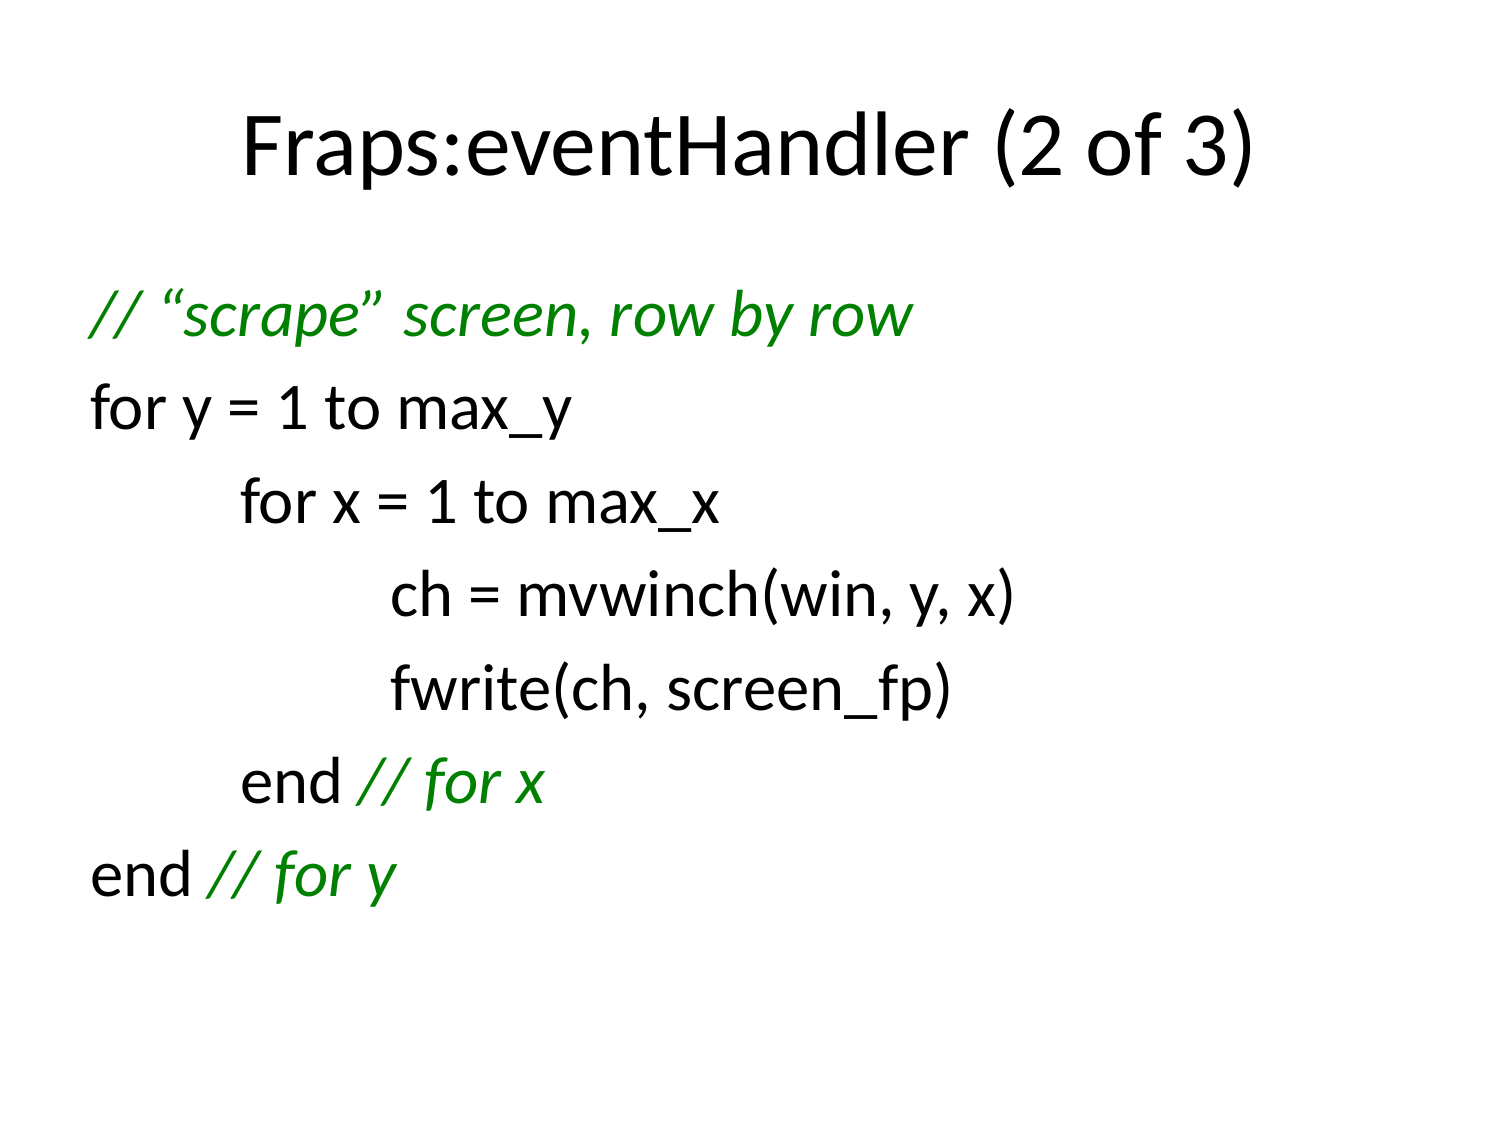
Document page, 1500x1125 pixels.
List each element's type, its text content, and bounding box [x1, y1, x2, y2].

title Fraps:eventHandler (2 of 3) [75, 45, 1425, 233]
list // “scrape” screen, row by row for y = 1 to max_y for x = 1 to max_x ch = mvwinch(win, y, x) fwrite(ch, screen_fp) end // for x end // for y [75, 262, 1425, 1005]
